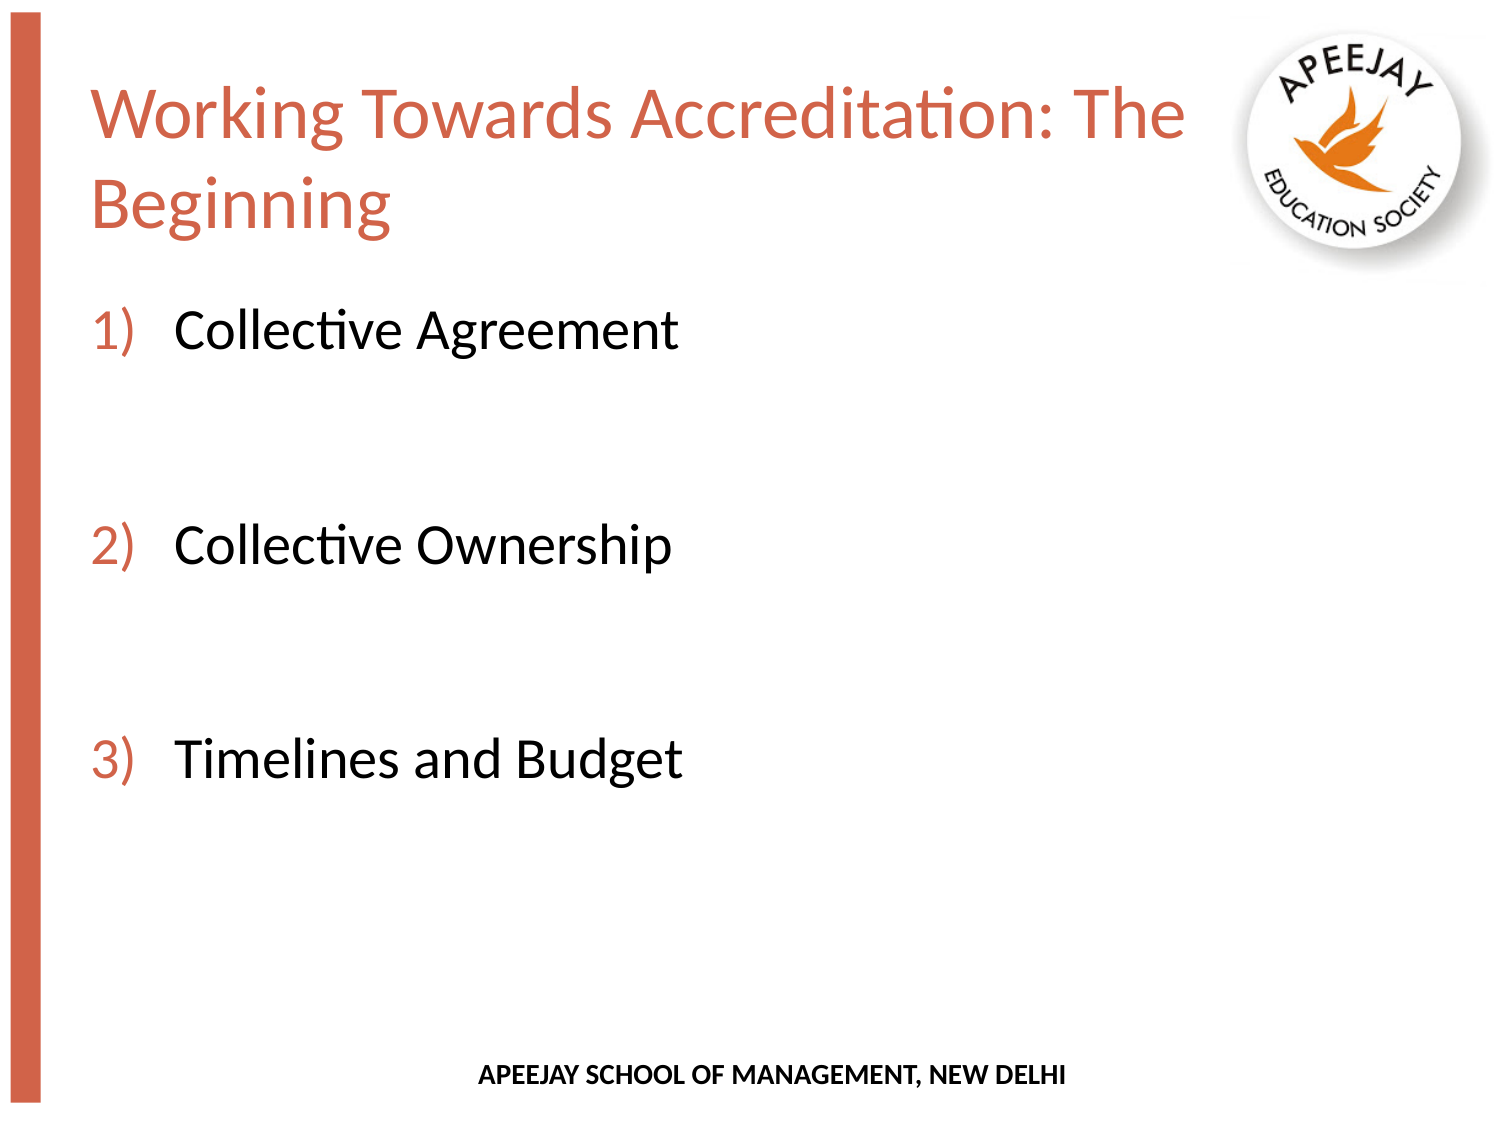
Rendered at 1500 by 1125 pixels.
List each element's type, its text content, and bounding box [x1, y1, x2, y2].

title Working Towards Accreditation: The Beginning [75, 87, 1231, 252]
footer APEEJAY SCHOOL OF MANAGEMENT, NEW DELHI [195, 1042, 1351, 1103]
picture [1230, 16, 1494, 287]
list Collective Agreement Collective Ownership Timelines and Budget [75, 283, 1231, 1005]
